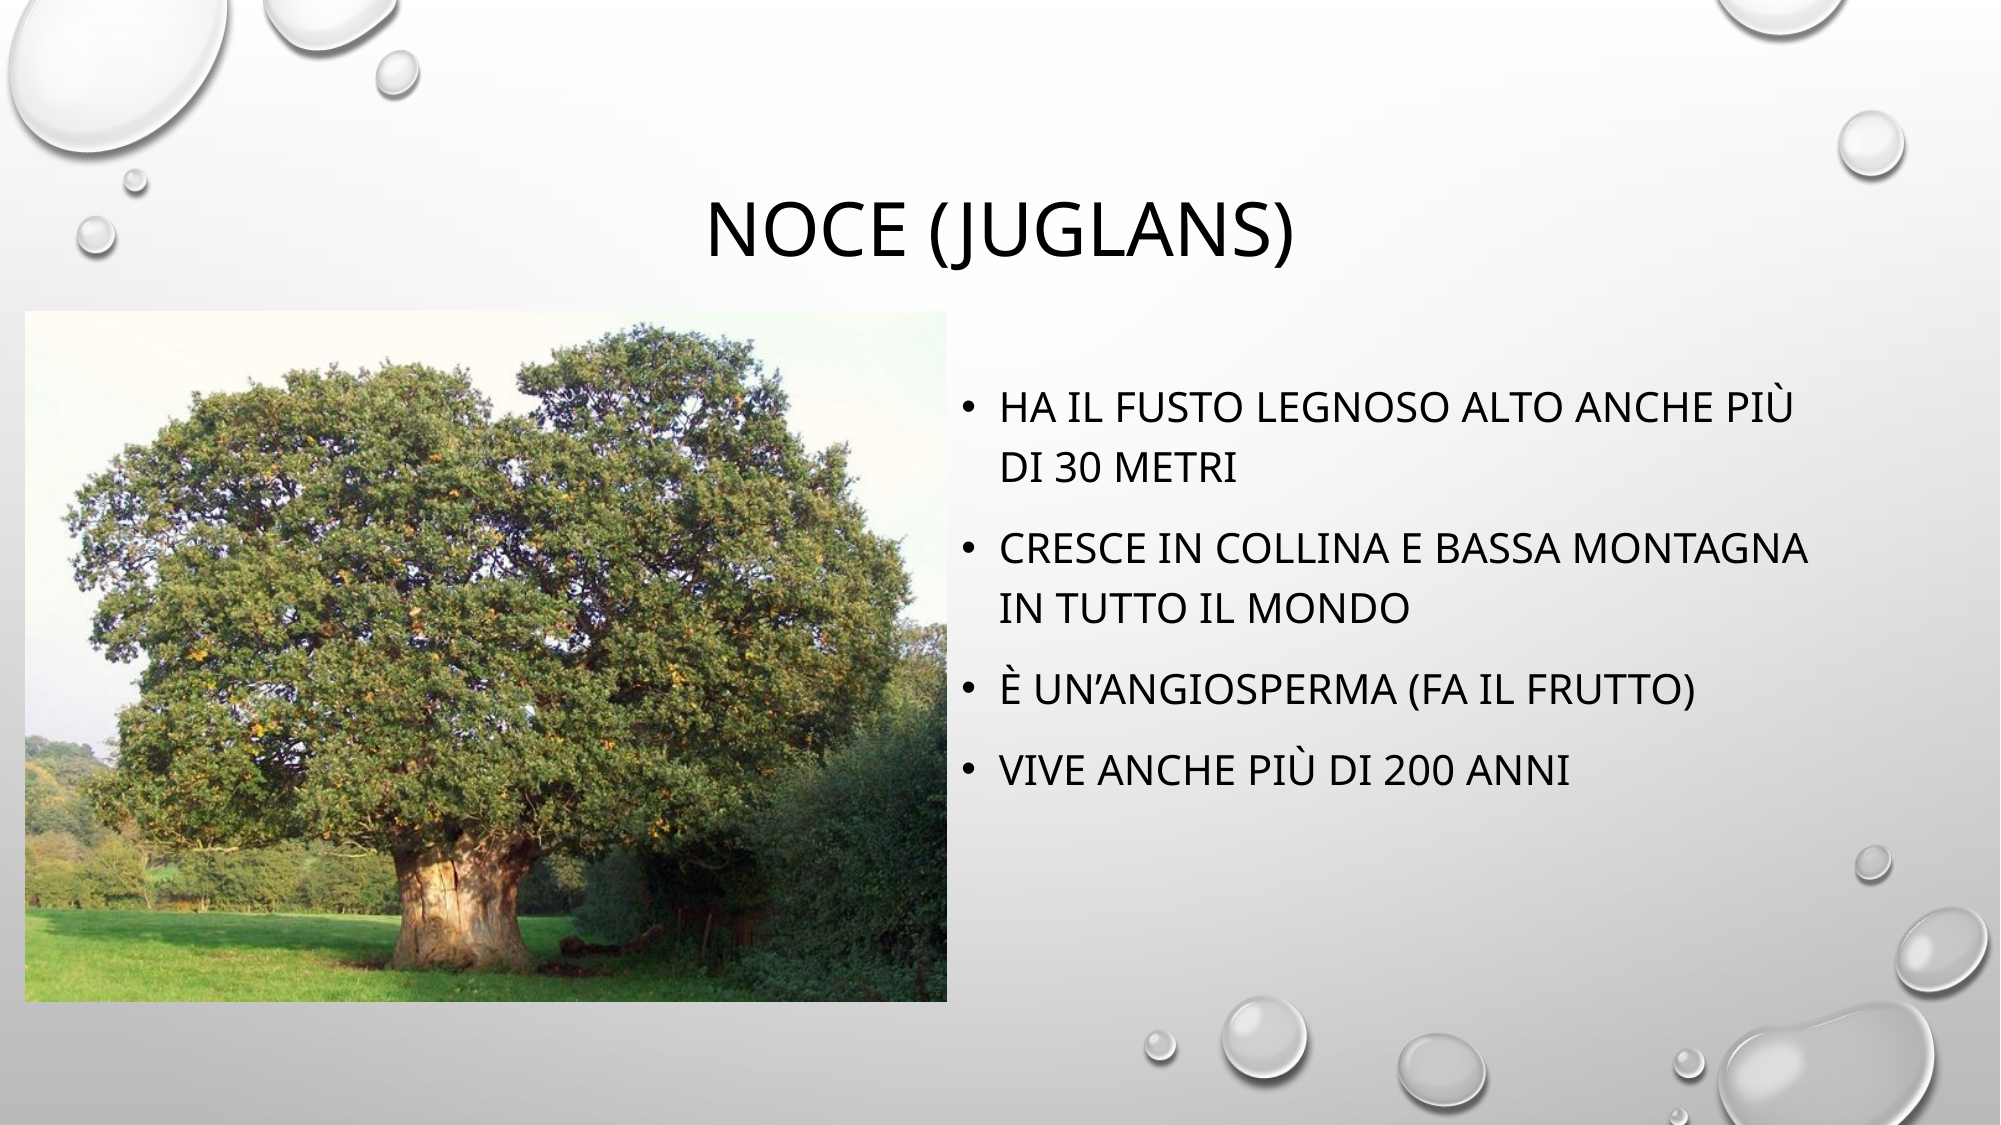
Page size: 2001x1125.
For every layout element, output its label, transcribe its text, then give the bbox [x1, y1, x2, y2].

title Noce (Juglans) [149, 101, 1851, 364]
picture [0, 0, 2000, 1125]
list Ha il fusto legnoso alto anche più di 30 metri Cresce in collina e bassa montagna in tutto il mondo È un’angiosperma (fa il frutto) Vive anche più di 200 anni [953, 363, 1850, 950]
